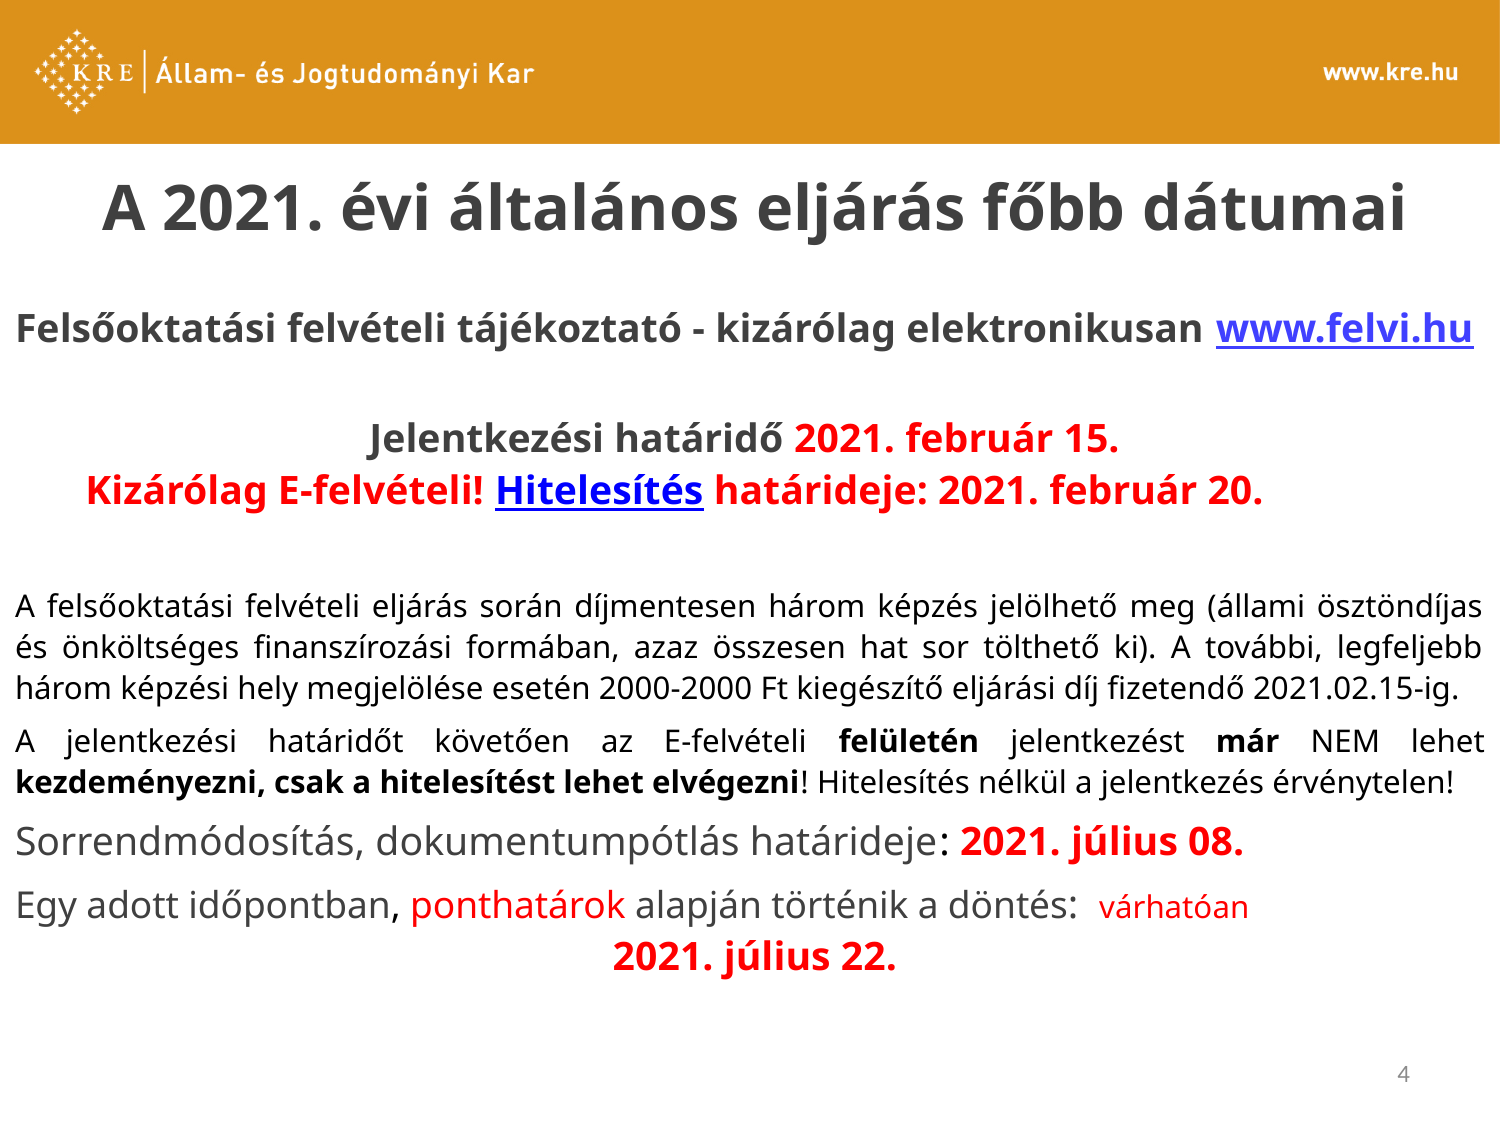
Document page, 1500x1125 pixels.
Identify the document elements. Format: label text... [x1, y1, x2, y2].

slide_number 4 [1074, 1042, 1425, 1103]
list Felsőoktatási felvételi tájékoztató - kizárólag elektronikusan www.felvi.hu Jelentkezési határidő 2021. február 15. Kizárólag E-felvételi! Hitelesítés határideje: 2021. február 20. A felsőoktatási felvételi eljárás során díjmentesen három képzés jelölhető meg (állami ösztöndíjas és önköltséges finanszírozási formában, azaz összesen hat sor tölthető ki). A további, legfeljebb három képzési hely megjelölése esetén 2000-2000 Ft kiegészítő eljárási díj fizetendő 2021.02.15-ig. A jelentkezési határidőt követően az E-felvételi felületén jelentkezést már NEM lehet kezdeményezni, csak a hitelesítést lehet elvégezni! Hitelesítés nélkül a jelentkezés érvénytelen! Sorrendmódosítás, dokumentumpótlás határideje: 2021. július 08. Egy adott időpontban, ponthatárok alapján történik a döntés: várhatóan 2021. július 22. [0, 290, 1500, 1043]
picture [0, 0, 1500, 145]
title A 2021. évi általános eljárás főbb dátumai [41, 153, 1471, 259]
